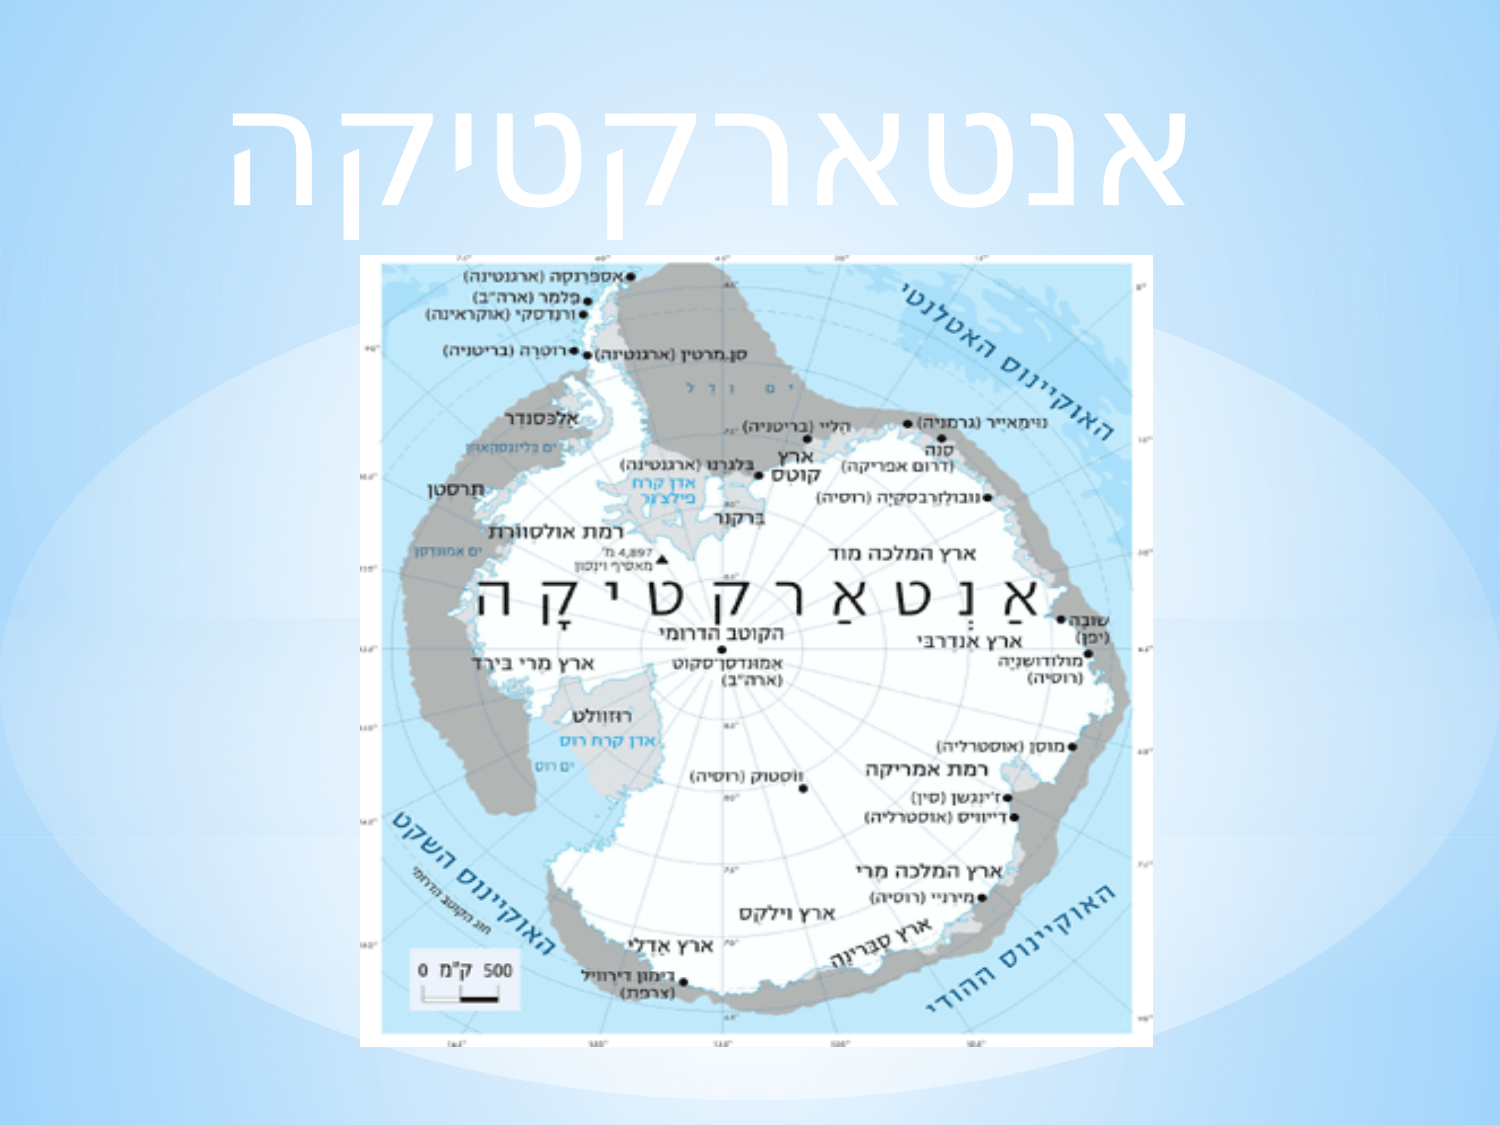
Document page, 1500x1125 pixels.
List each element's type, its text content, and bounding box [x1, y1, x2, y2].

picture [359, 255, 1154, 1047]
title אנטארקטיקה [147, 30, 1216, 219]
